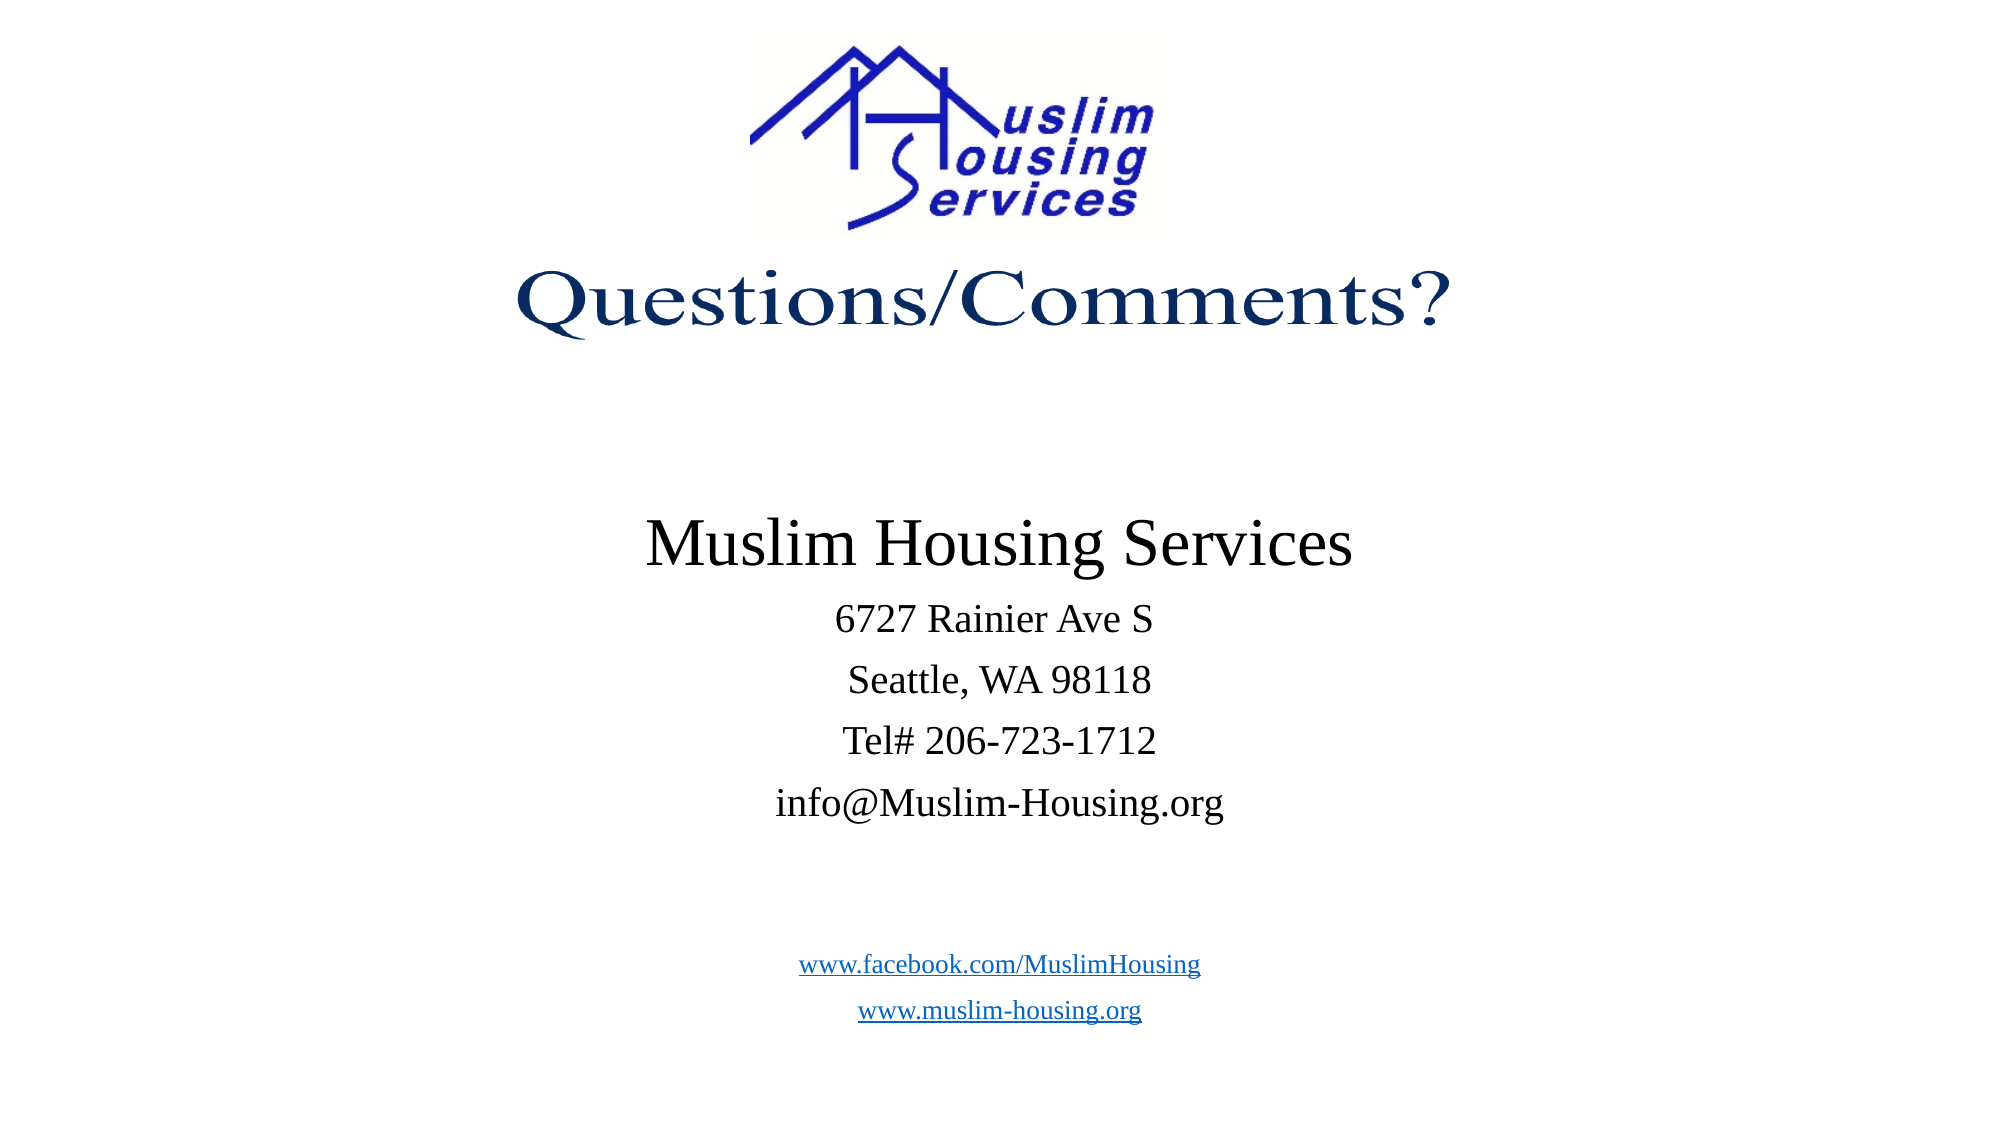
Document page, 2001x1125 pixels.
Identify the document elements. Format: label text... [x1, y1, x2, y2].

subtitle Muslim Housing Services 6727 Rainier Ave S Seattle, WA 98118 Tel# 206-723-1712 info@Muslim-Housing.org www.facebook.com/MuslimHousing www.muslim-housing.org [249, 358, 1750, 1039]
picture [451, 28, 1549, 390]
